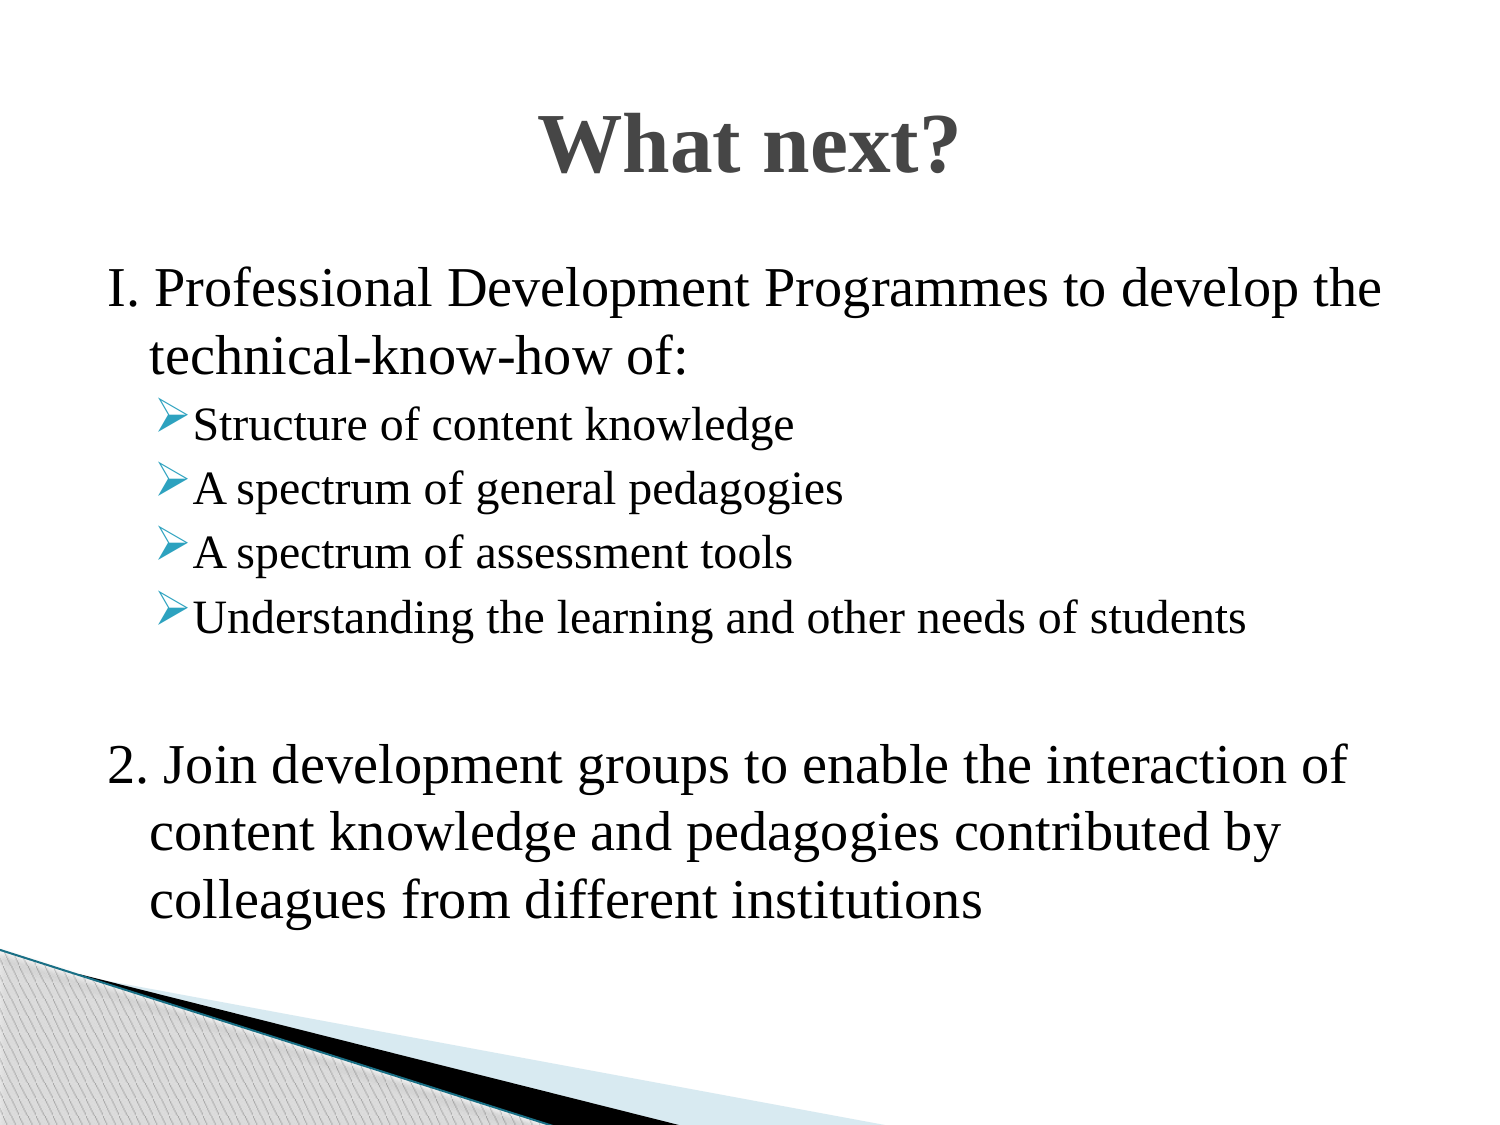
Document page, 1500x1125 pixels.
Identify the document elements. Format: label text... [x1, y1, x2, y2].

list I. Professional Development Programmes to develop the technical-know-how of: Structure of content knowledge A spectrum of general pedagogies A spectrum of assessment tools Understanding the learning and other needs of students 2. Join development groups to enable the interaction of content knowledge and pedagogies contributed by colleagues from different institutions [75, 243, 1425, 1024]
title What next? [75, 45, 1425, 233]
